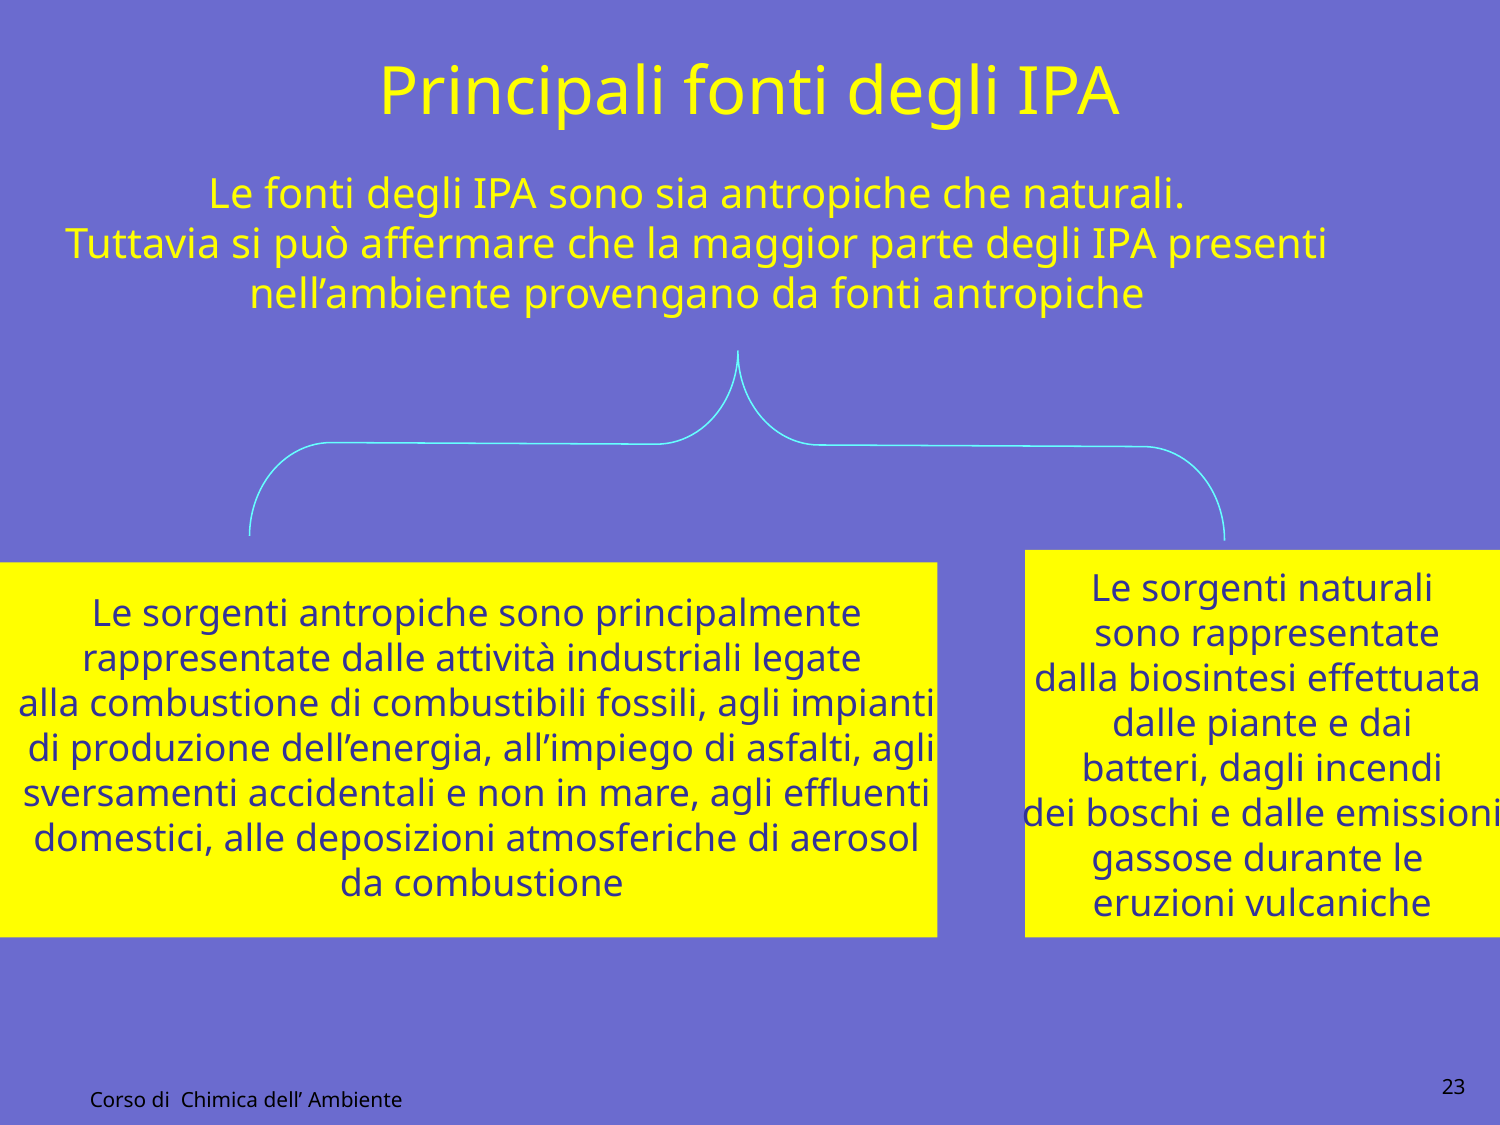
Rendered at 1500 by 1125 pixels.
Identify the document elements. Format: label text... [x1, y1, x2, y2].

text_box Principali fonti degli IPA [74, 37, 1425, 138]
text_box Corso di Chimica dell’ Ambiente [74, 1079, 538, 1125]
text_box [249, 350, 1225, 541]
text_box Le sorgenti naturali sono rappresentate dalla biosintesi effettuata dalle piante e dai batteri, dagli incendi dei boschi e dalle emissioni gassose durante le eruzioni vulcaniche [1025, 549, 1500, 938]
text_box Le sorgenti antropiche sono principalmente rappresentate dalle attività industriali legate alla combustione di combustibili fossili, agli impianti di produzione dell’energia, all’impiego di asfalti, agli sversamenti accidentali e non in mare, agli effluenti domestici, alle deposizioni atmosferiche di aerosol da combustione [3, 581, 952, 912]
text_box 23 [1399, 1066, 1481, 1125]
text_box [0, 562, 938, 938]
text_box Le fonti degli IPA sono sia antropiche che naturali. Tuttavia si può affermare che la maggior parte degli IPA presenti nell’ambiente provengano da fonti antropiche [50, 159, 1355, 325]
